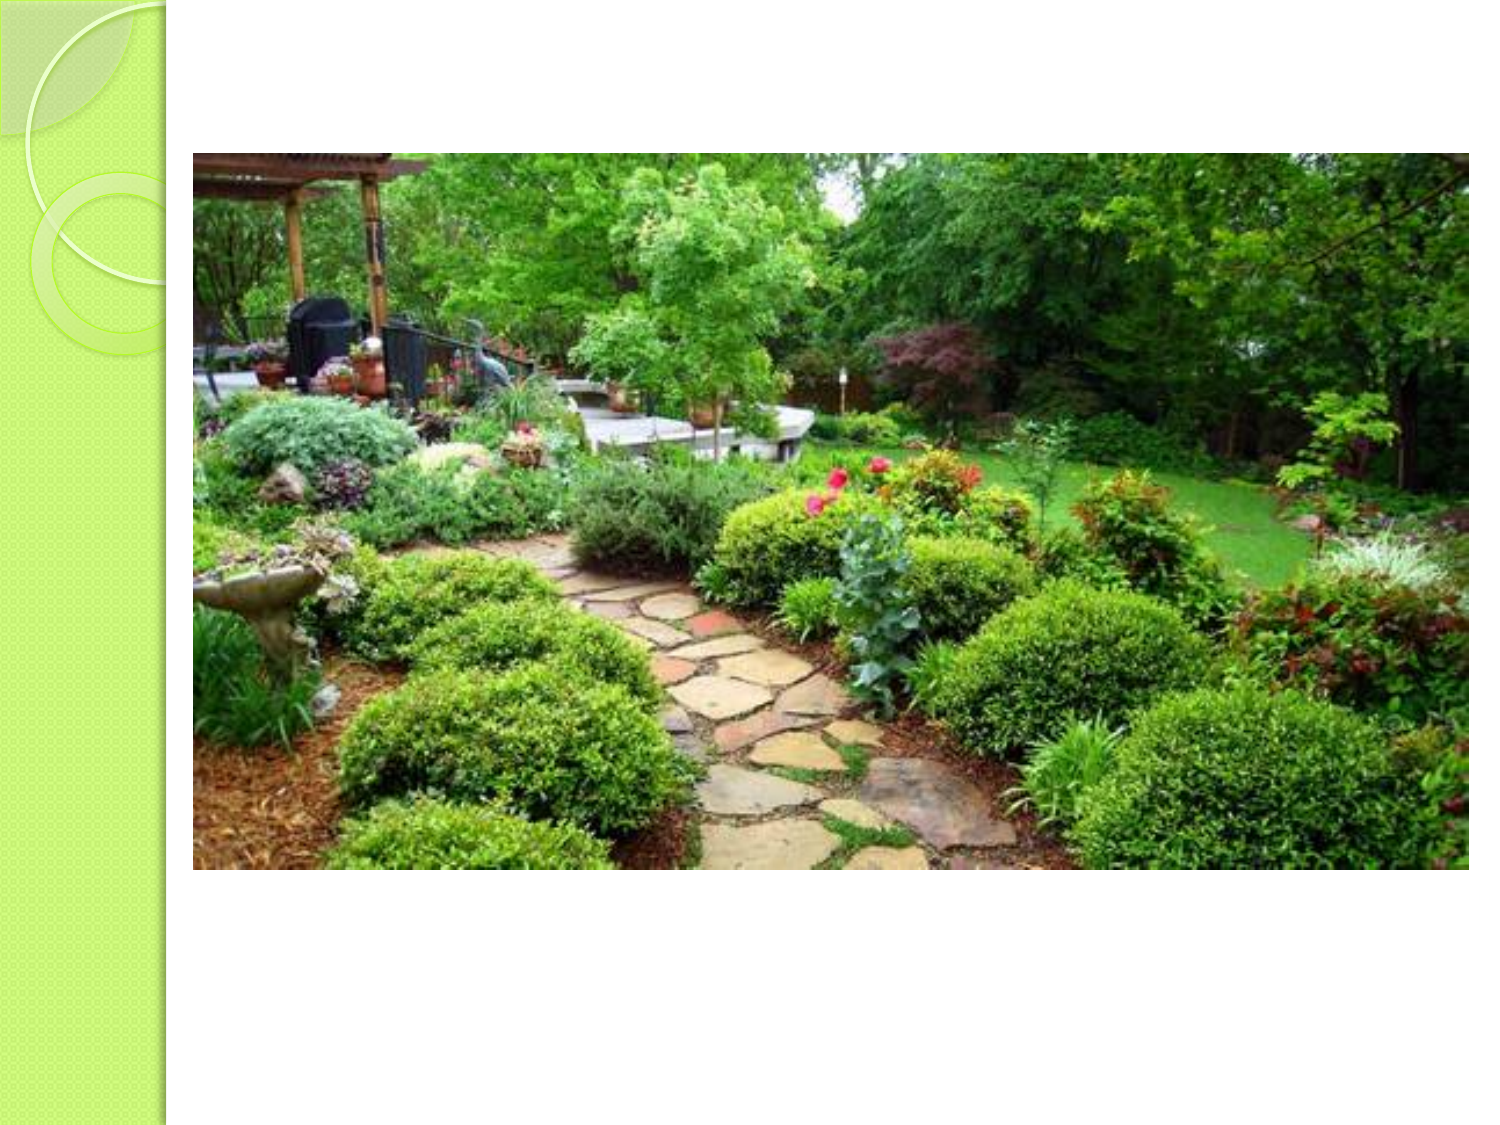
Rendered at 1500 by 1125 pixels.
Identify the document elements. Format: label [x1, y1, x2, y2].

picture [193, 152, 1470, 870]
